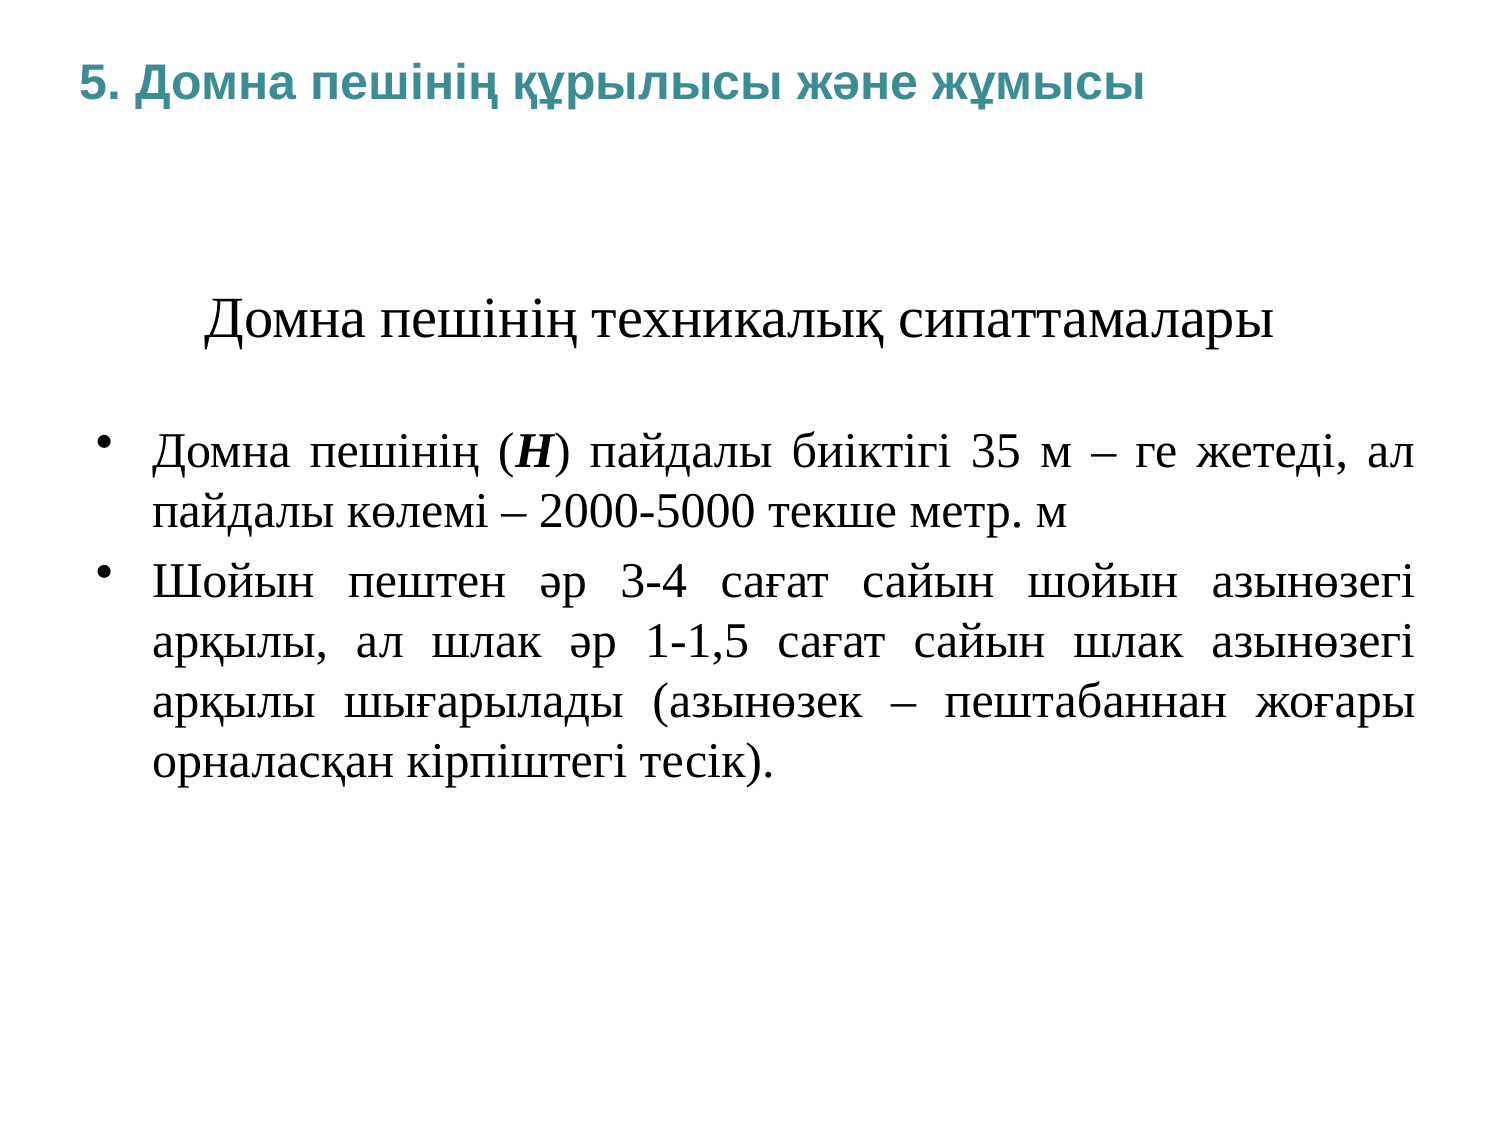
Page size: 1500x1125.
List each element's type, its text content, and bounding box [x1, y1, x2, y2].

text_box 5. Домна пешінің құрылысы және жұмысы [64, 42, 1447, 118]
title Домна пешінің техникалық сипаттамалары [64, 219, 1415, 408]
list Домна пешінің (Н) пайдалы биіктігі 35 м – ге жетеді, ал пайдалы көлемі – 2000-5000 текше метр. м Шойын пештен әр 3-4 сағат сайын шойын азынөзегі арқылы, ал шлак әр 1-1,5 сағат сайын шлак азынөзегі арқылы шығарылады (азынөзек – пештабаннан жоғары орналасқан кірпіштегі тесік). [80, 409, 1431, 799]
